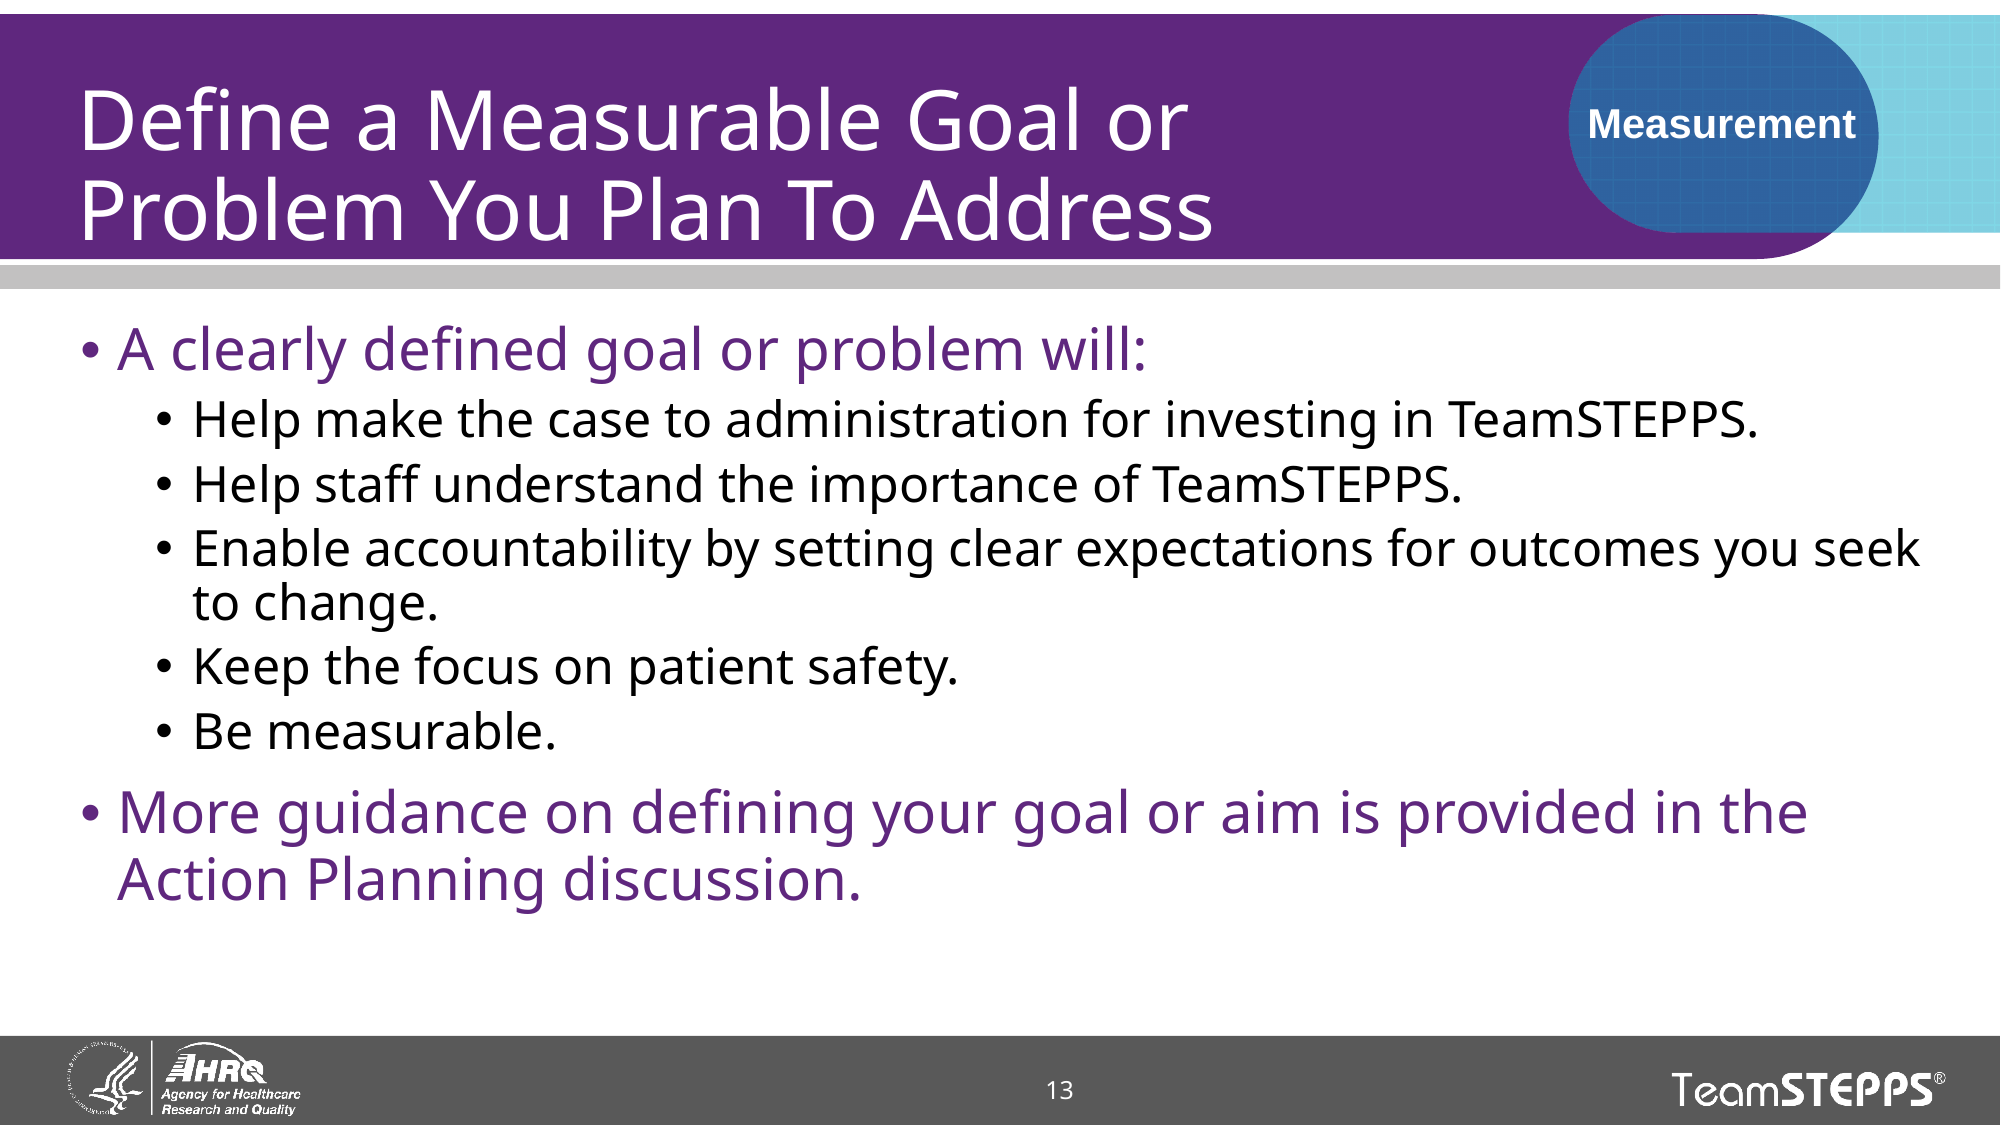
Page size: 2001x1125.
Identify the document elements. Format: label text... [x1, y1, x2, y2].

slide_number 13 [914, 1061, 1205, 1122]
title Define a Measurable Goal or Problem You Plan To Address [62, 59, 1791, 278]
picture [61, 1035, 306, 1121]
text_box Measurement [1546, 89, 1898, 155]
picture [1568, 15, 2000, 233]
picture [1669, 1065, 1982, 1118]
list A clearly defined goal or problem will: Help make the case to administration for investing in TeamSTEPPS. Help staff understand the importance of TeamSTEPPS. Enable accountability by setting clear expectations for outcomes you seek to change. Keep the focus on patient safety. Be measurable. More guidance on defining your goal or aim is provided in the Action Planning discussion. [65, 310, 1938, 1066]
